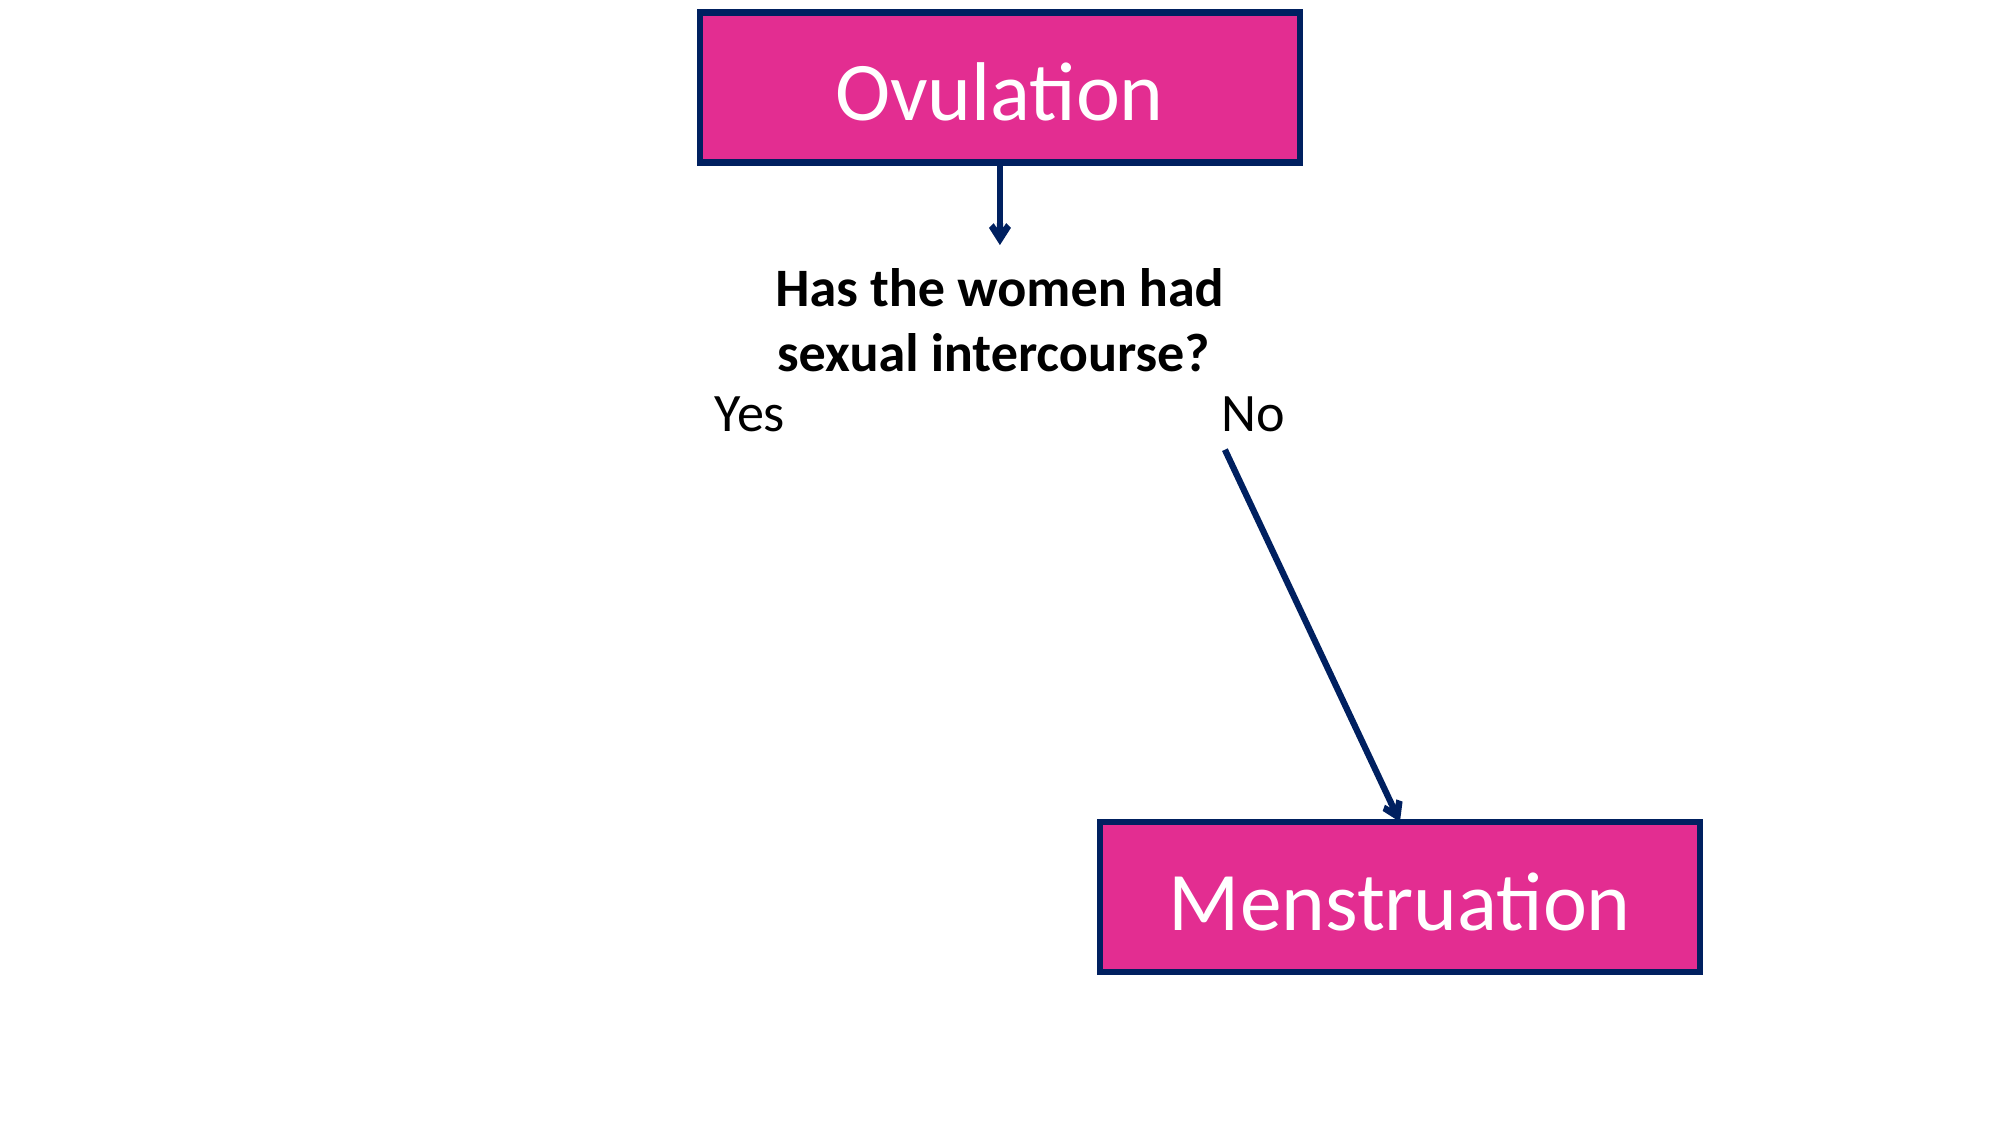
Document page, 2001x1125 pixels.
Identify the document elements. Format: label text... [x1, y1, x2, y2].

text_box Ovulation [699, 11, 1301, 163]
text_box Yes [699, 369, 850, 450]
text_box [1224, 450, 1400, 822]
text_box Has the women had sexual intercourse? [699, 245, 1300, 390]
text_box Menstruation [1099, 821, 1701, 973]
text_box No [1149, 369, 1300, 450]
